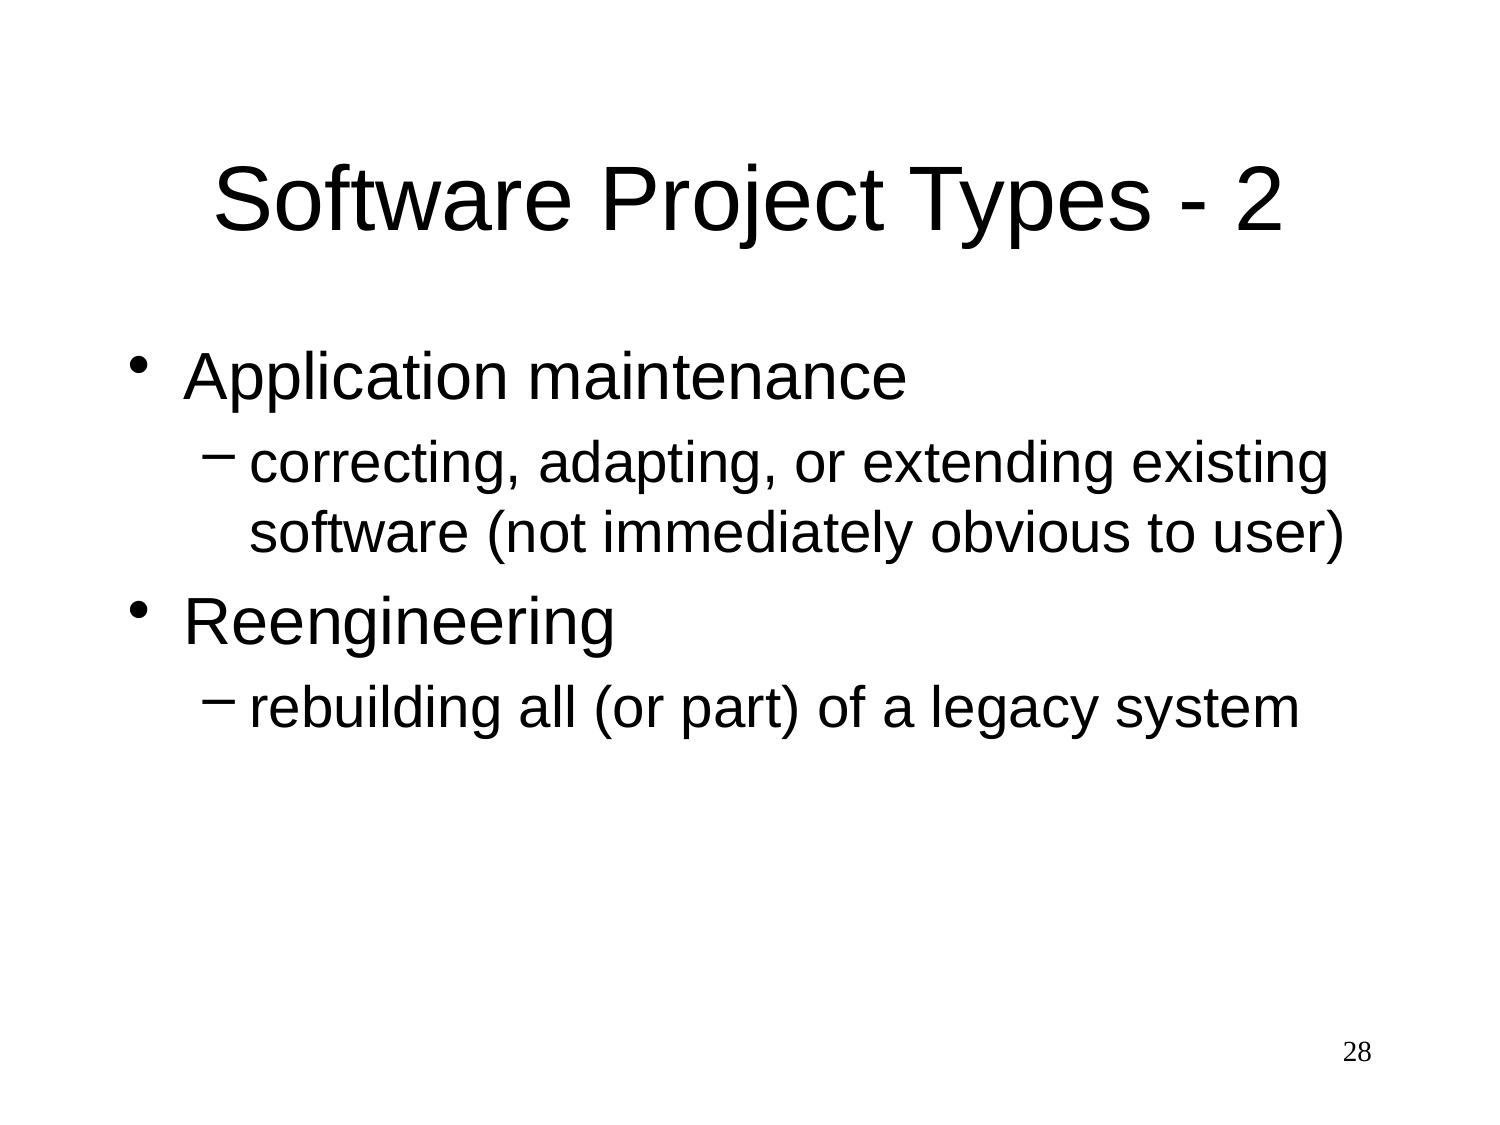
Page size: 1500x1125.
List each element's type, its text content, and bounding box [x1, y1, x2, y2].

title Software Project Types - 2 [112, 99, 1388, 288]
slide_number 28 [1074, 1025, 1388, 1100]
list Application maintenance correcting, adapting, or extending existing software (not immediately obvious to user) Reengineering rebuilding all (or part) of a legacy system [112, 324, 1388, 1000]
